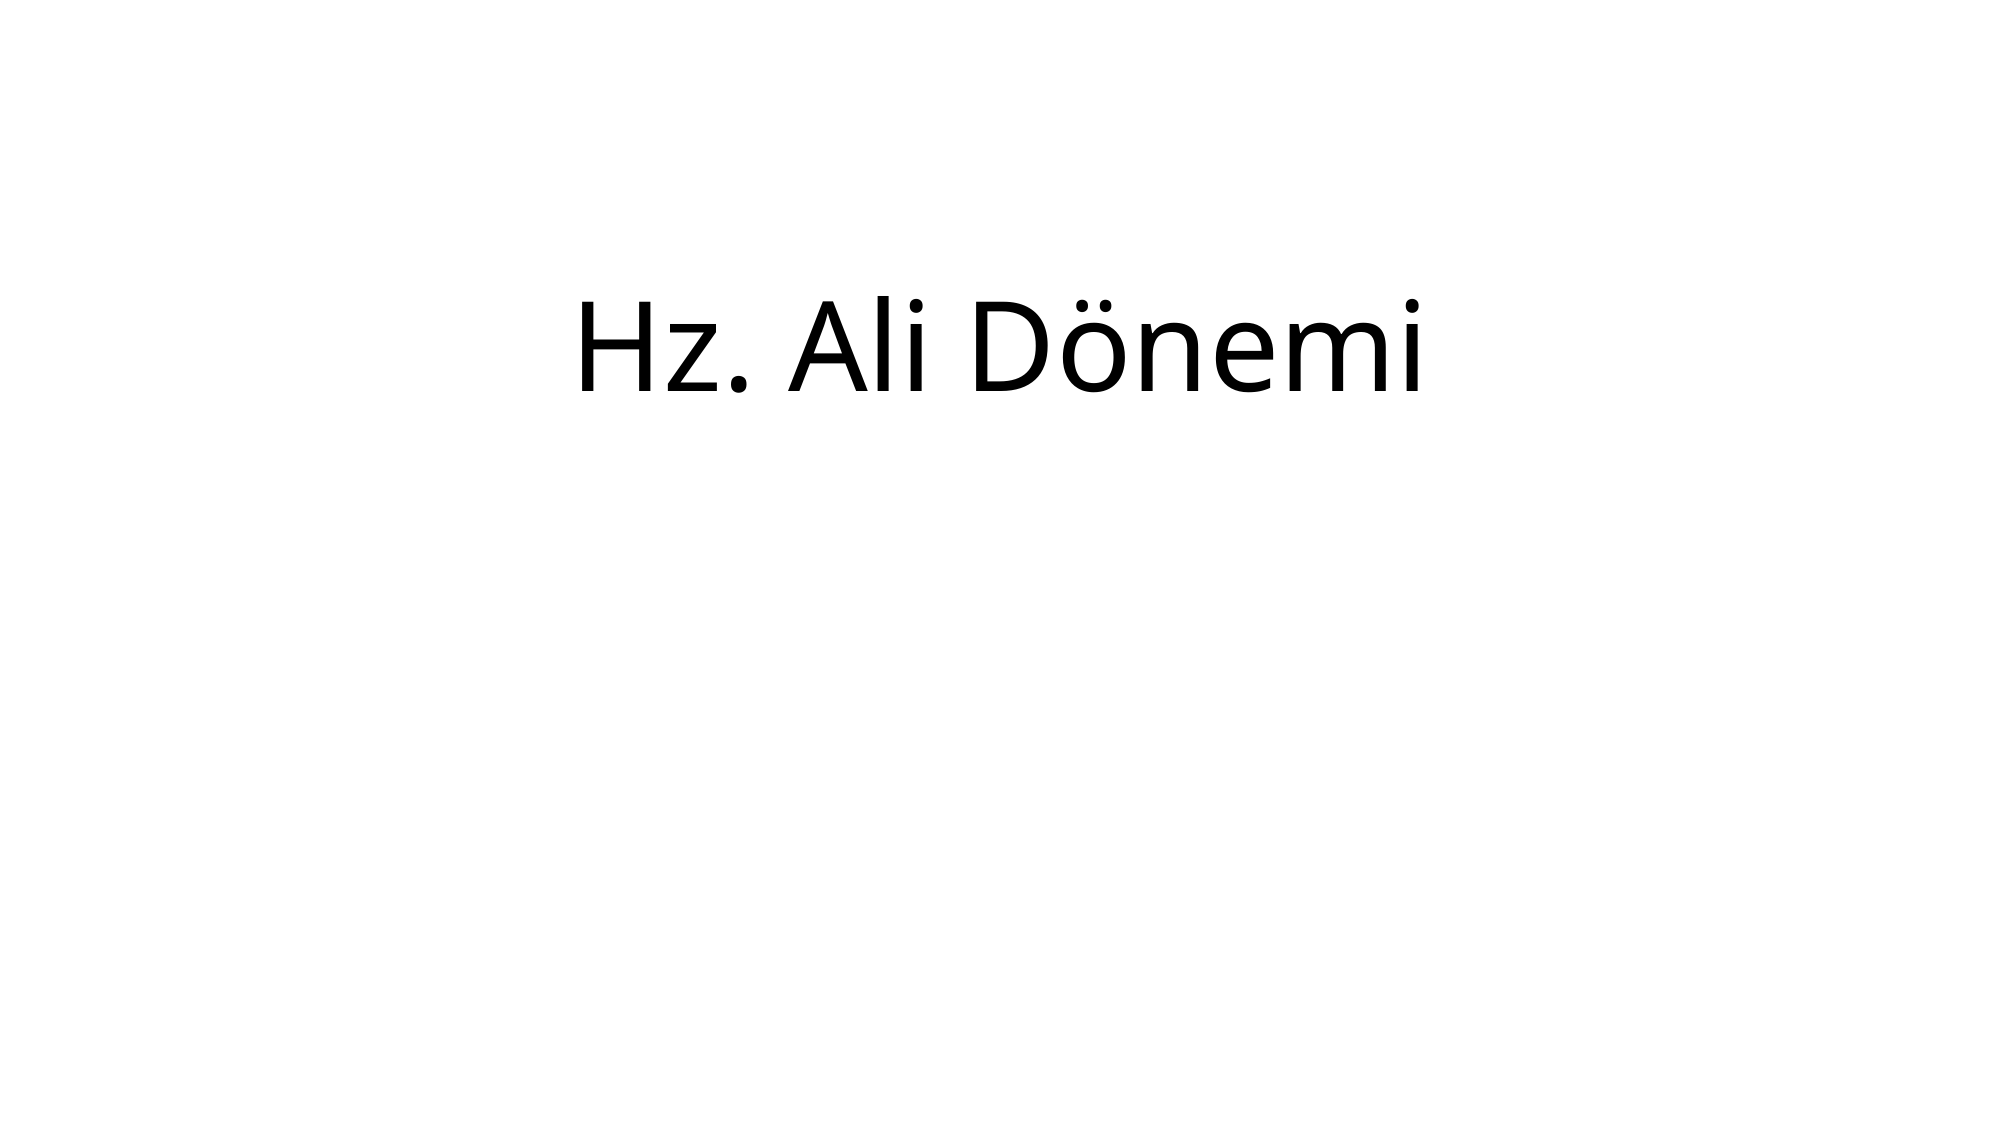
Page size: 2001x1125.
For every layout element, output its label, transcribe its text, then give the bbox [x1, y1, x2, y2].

title Hz. Ali Dönemi [249, 184, 1750, 576]
